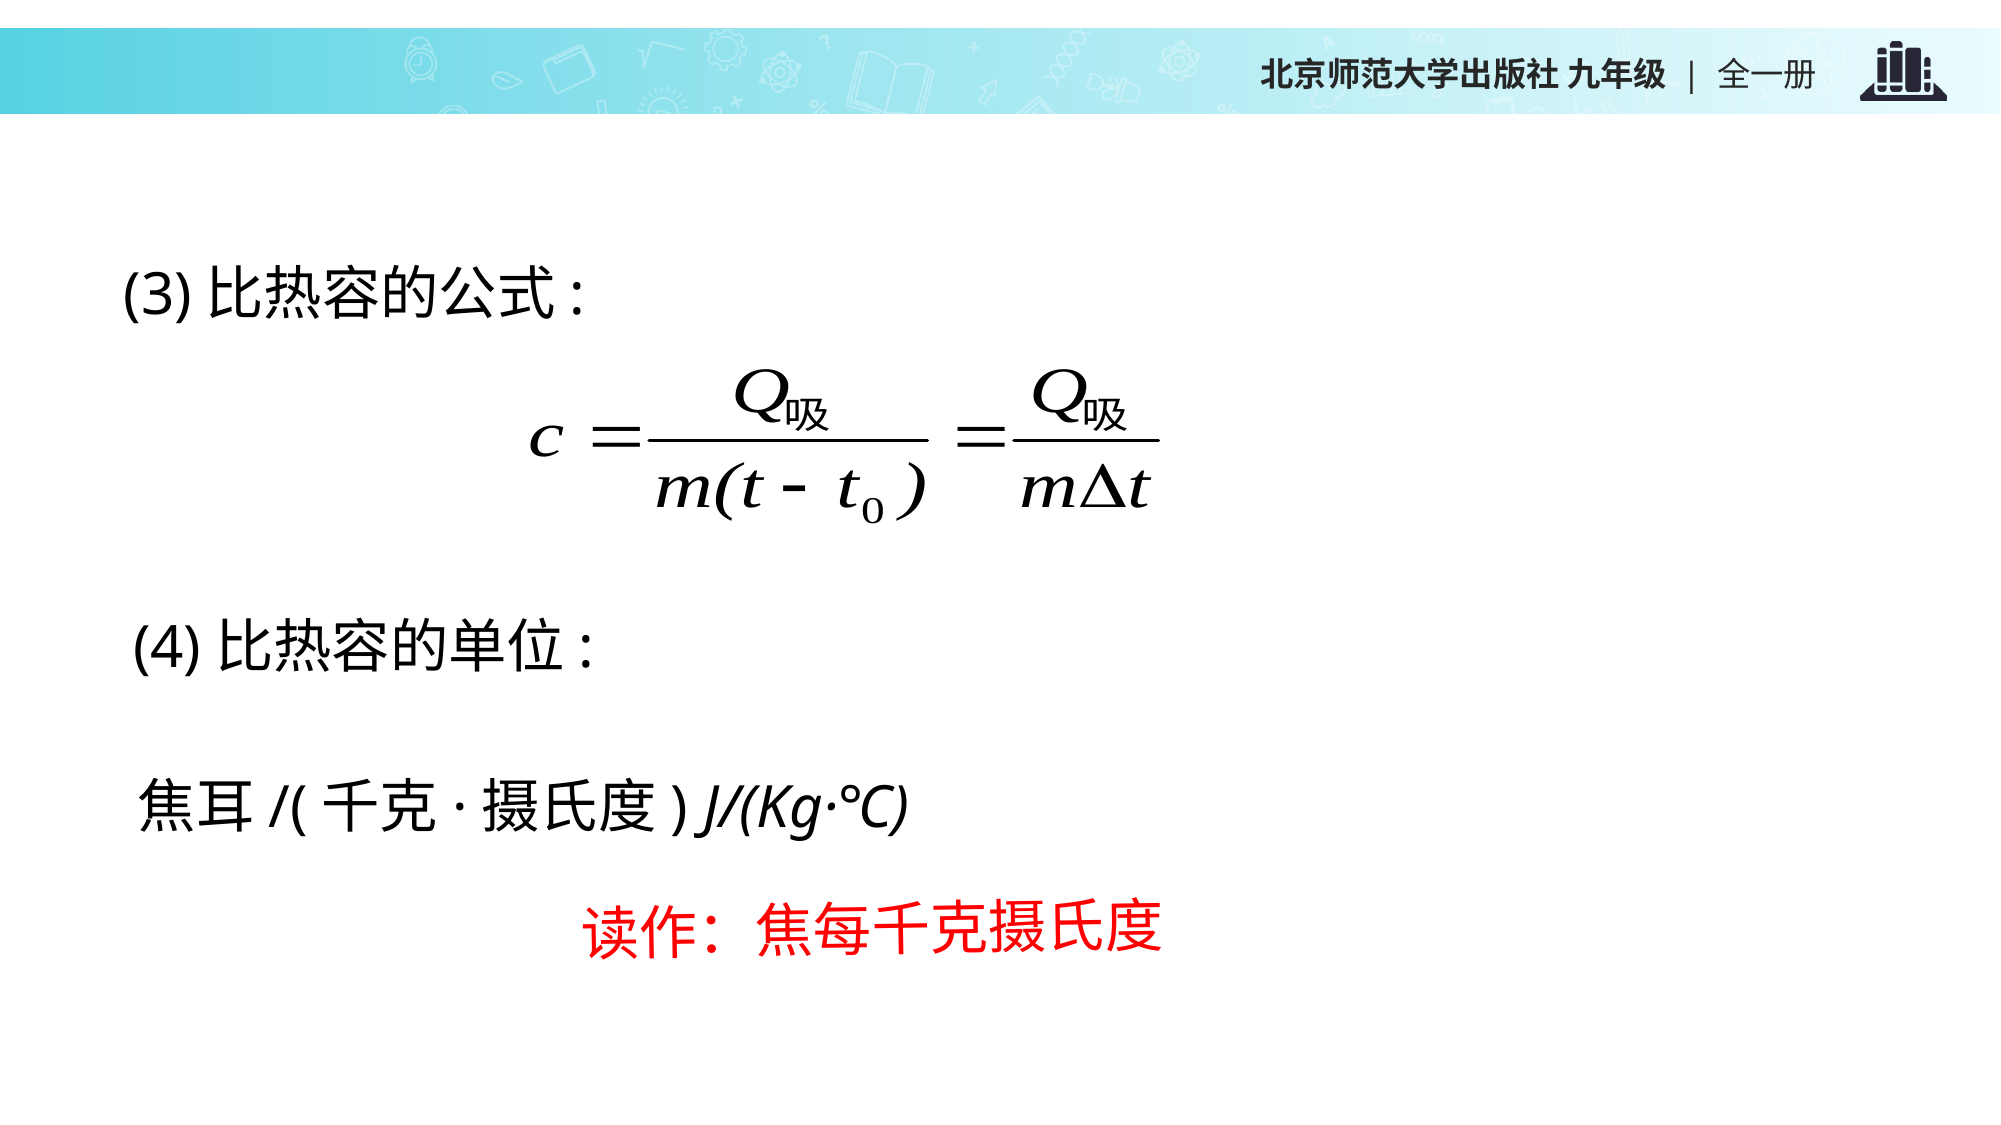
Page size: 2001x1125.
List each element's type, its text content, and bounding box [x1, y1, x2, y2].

text_box (4)比热容的单位: [118, 601, 883, 687]
picture [1860, 41, 1947, 101]
text_box 焦耳/(千克·摄氏度) J/(Kg·℃) [123, 761, 1415, 847]
text_box (3)比热容的公式: [108, 249, 1188, 334]
text_box 读作：焦每千克摄氏度 [565, 878, 1245, 975]
picture [404, 29, 1847, 114]
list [516, 348, 1176, 538]
